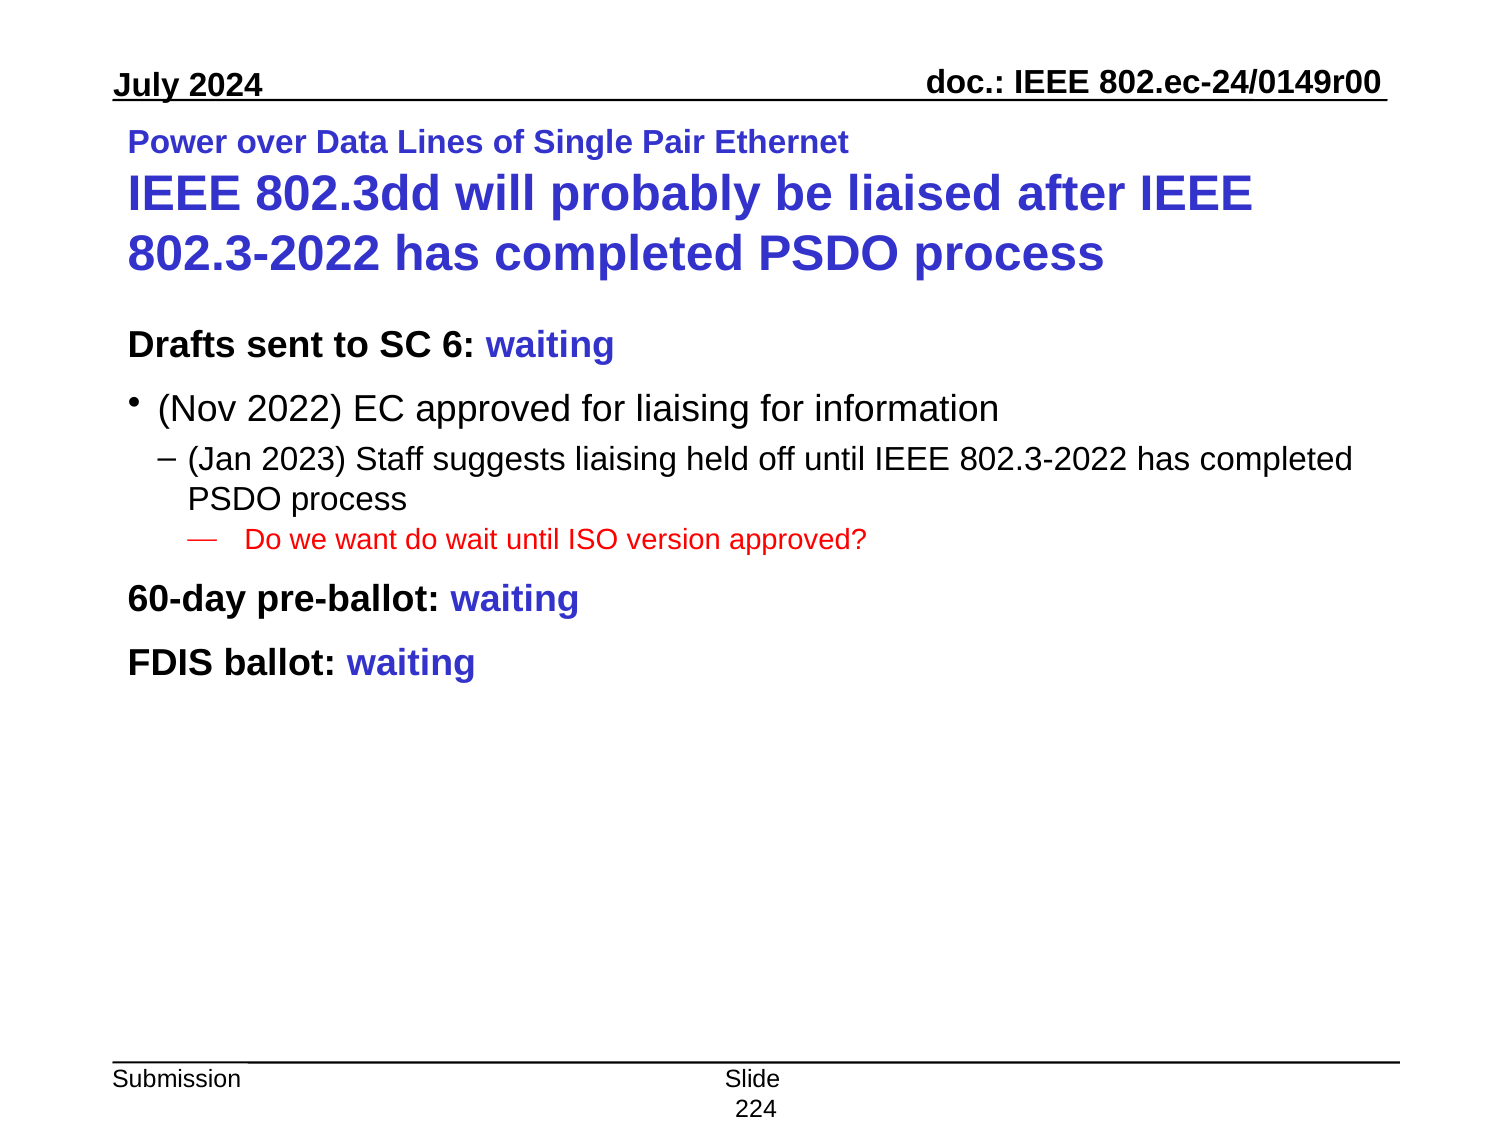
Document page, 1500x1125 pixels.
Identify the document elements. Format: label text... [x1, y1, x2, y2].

slide_number Slide 224 [709, 1061, 803, 1093]
list Drafts sent to SC 6: waiting (Nov 2022) EC approved for liaising for information (Jan 2023) Staff suggests liaising held off until IEEE 802.3-2022 has completed PSDO process Do we want do wait until ISO version approved? 60-day pre-ballot: waiting FDIS ballot: waiting [112, 312, 1388, 988]
title Power over Data Lines of Single Pair Ethernet IEEE 802.3dd will probably be liaised after IEEE 802.3-2022 has completed PSDO process [112, 112, 1388, 288]
